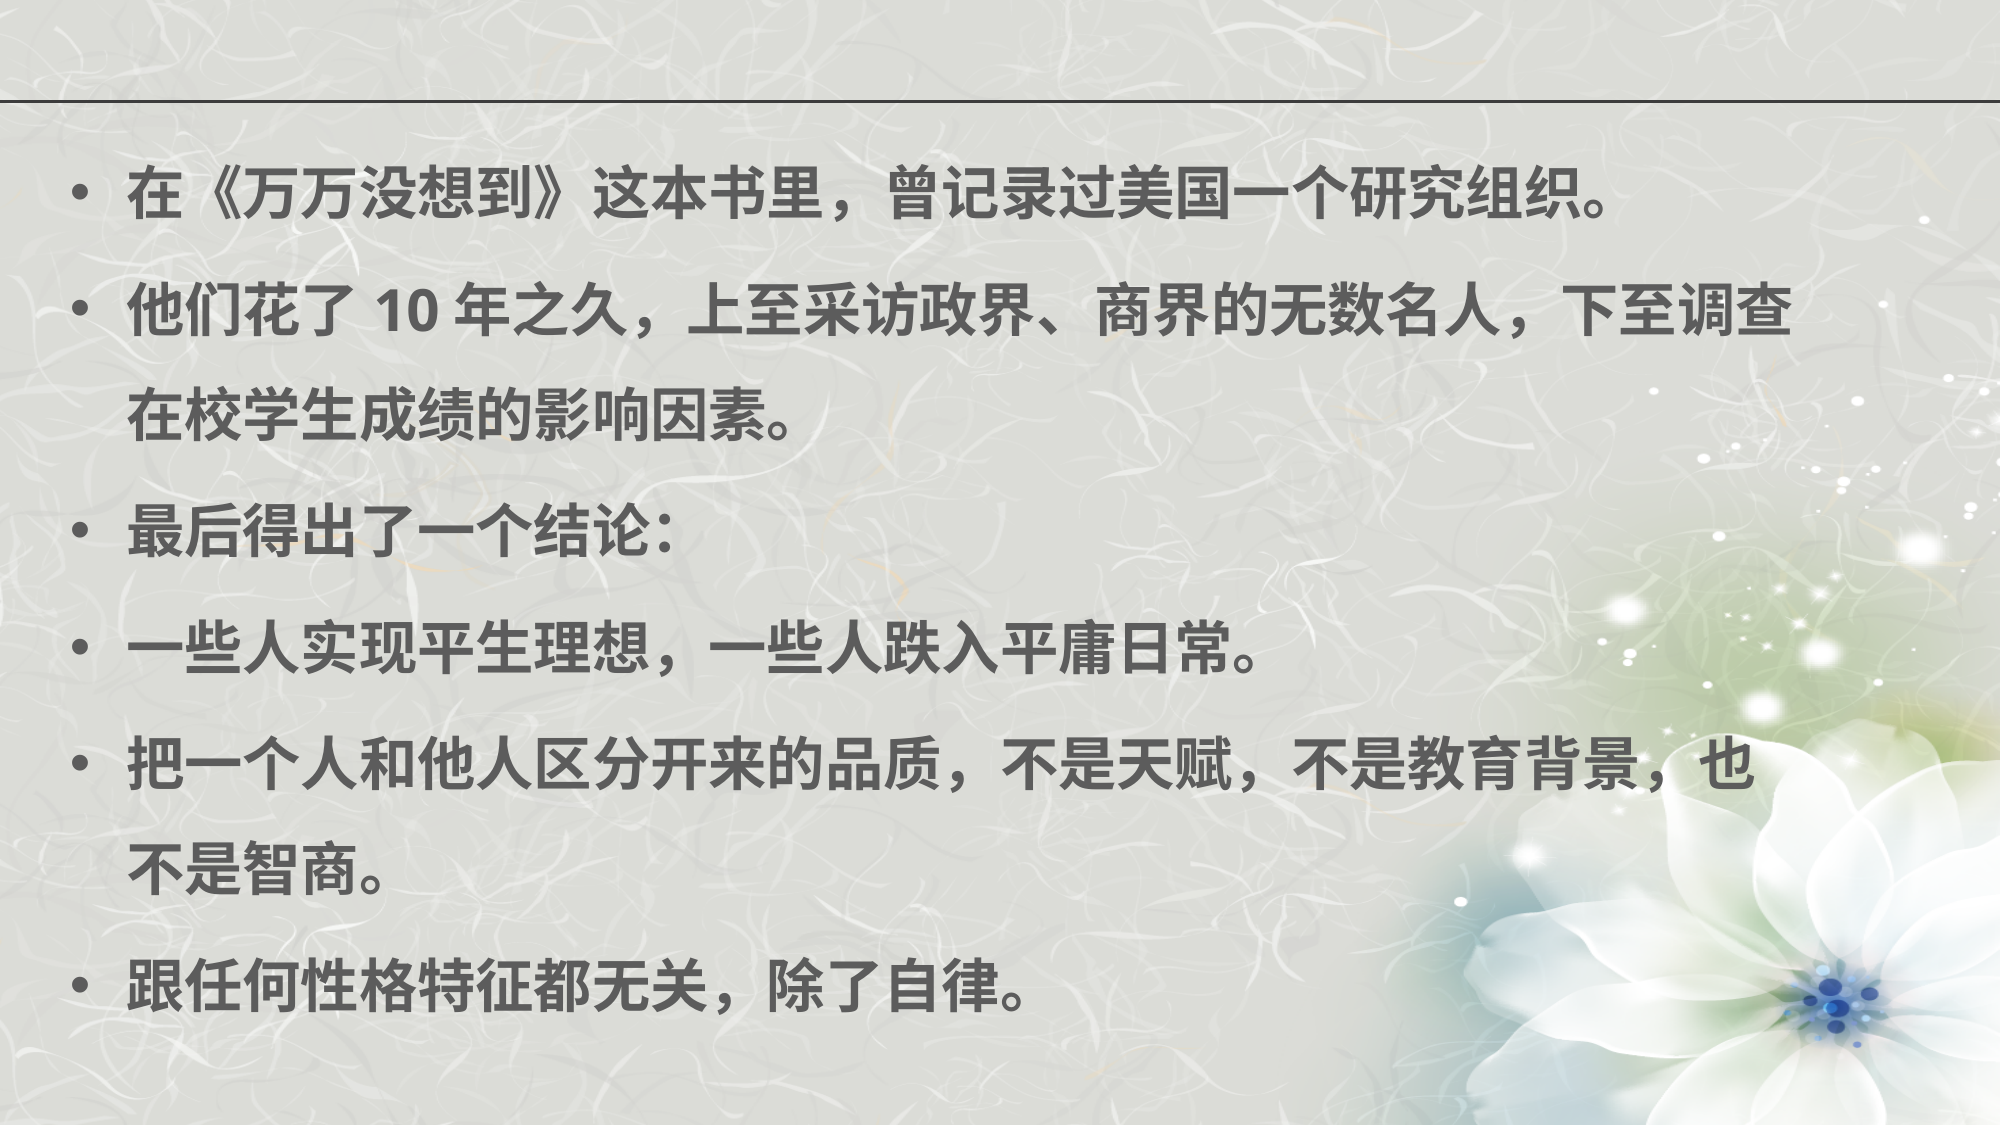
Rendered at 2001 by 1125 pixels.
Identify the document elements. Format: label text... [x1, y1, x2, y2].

list 在《万万没想到》这本书里，曾记录过美国一个研究组织。 他们花了10年之久，上至采访政界、商界的无数名人，下至调查在校学生成绩的影响因素。 最后得出了一个结论： 一些人实现平生理想，一些人跌入平庸日常。 把一个人和他人区分开来的品质，不是天赋，不是教育背景，也不是智商。 跟任何性格特征都无关，除了自律。 [55, 113, 1819, 1071]
picture [0, 0, 2000, 100]
picture [0, 103, 2000, 1125]
